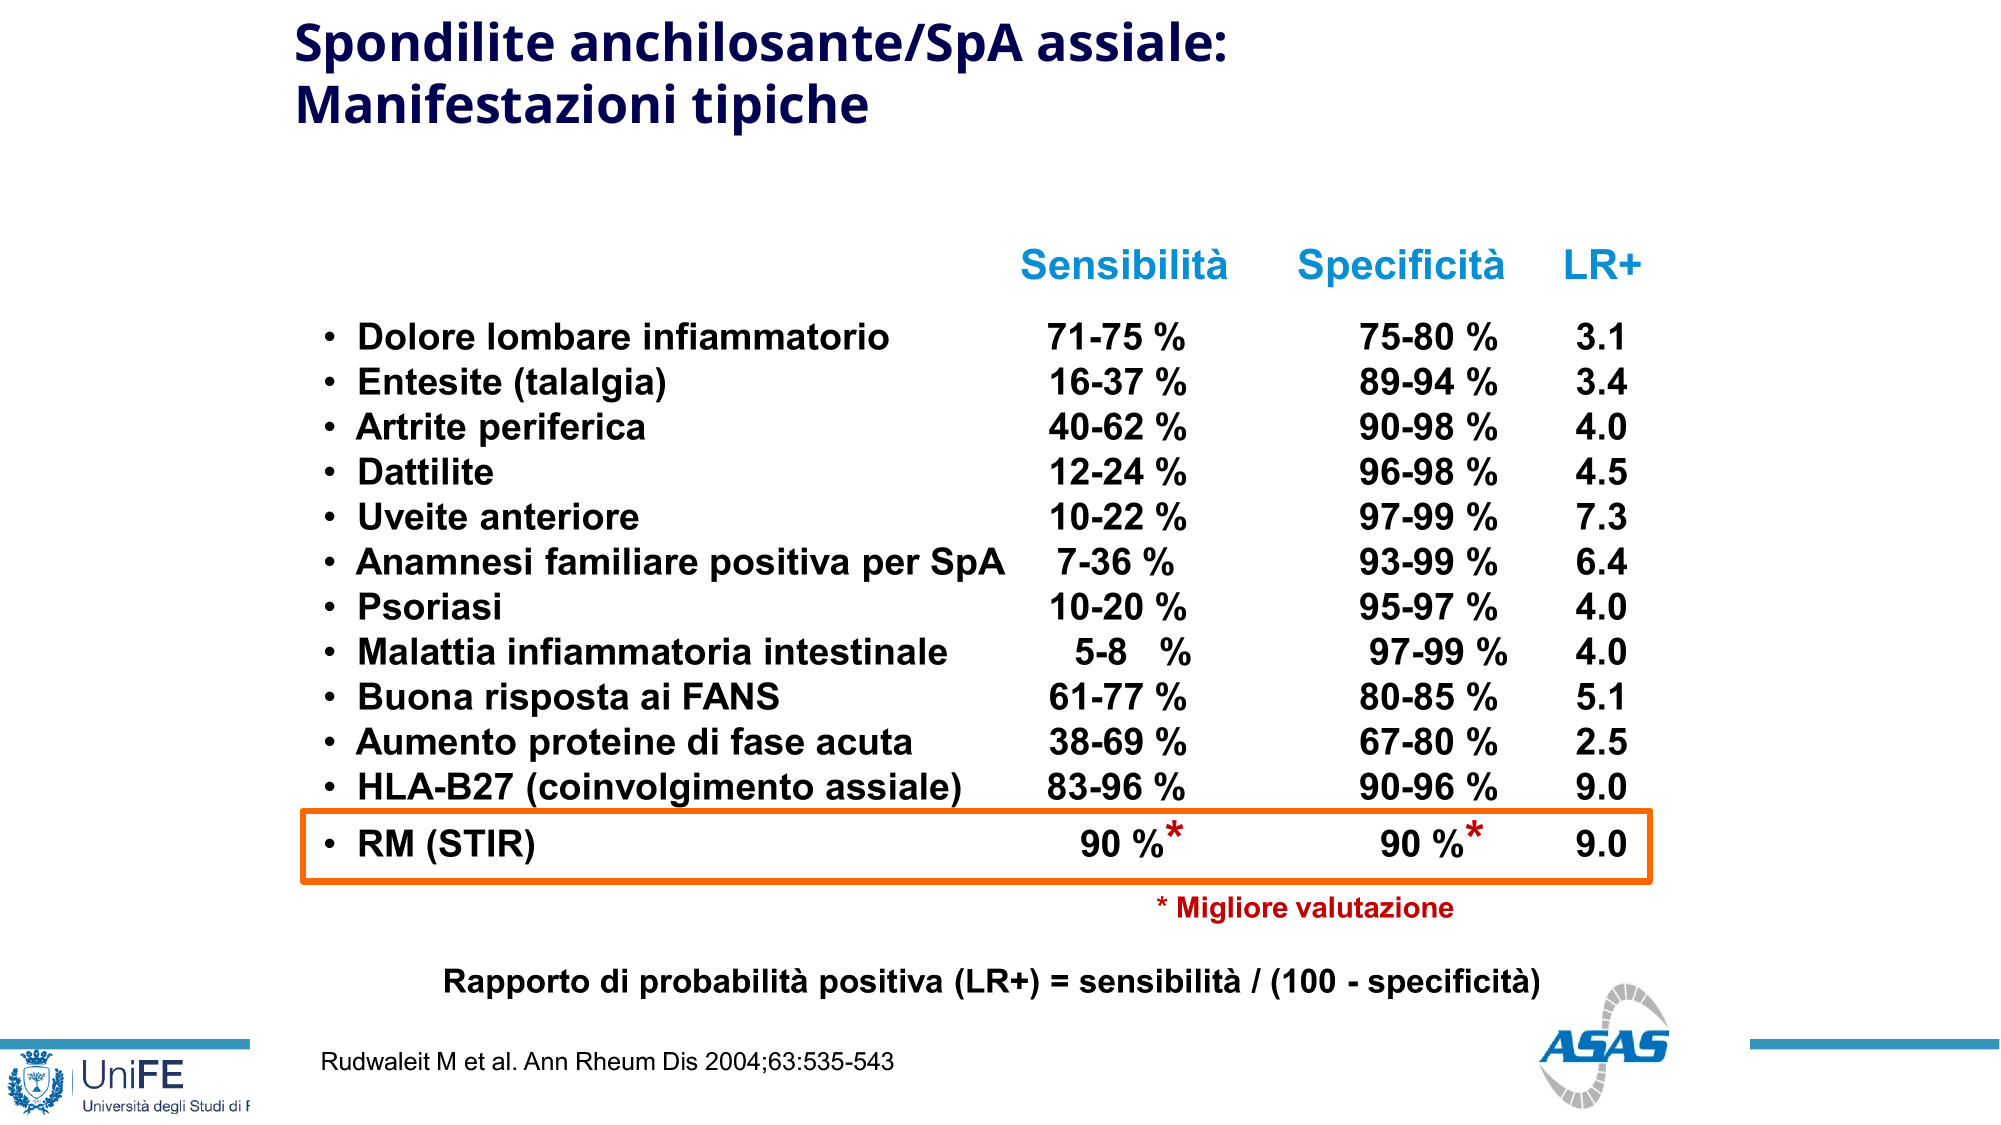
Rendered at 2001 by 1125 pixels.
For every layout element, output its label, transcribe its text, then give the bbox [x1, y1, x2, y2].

text_box Spondilite anchilosante/SpA assiale: Manifestazioni tipiche [279, 0, 1480, 149]
picture [83, 219, 1751, 1125]
